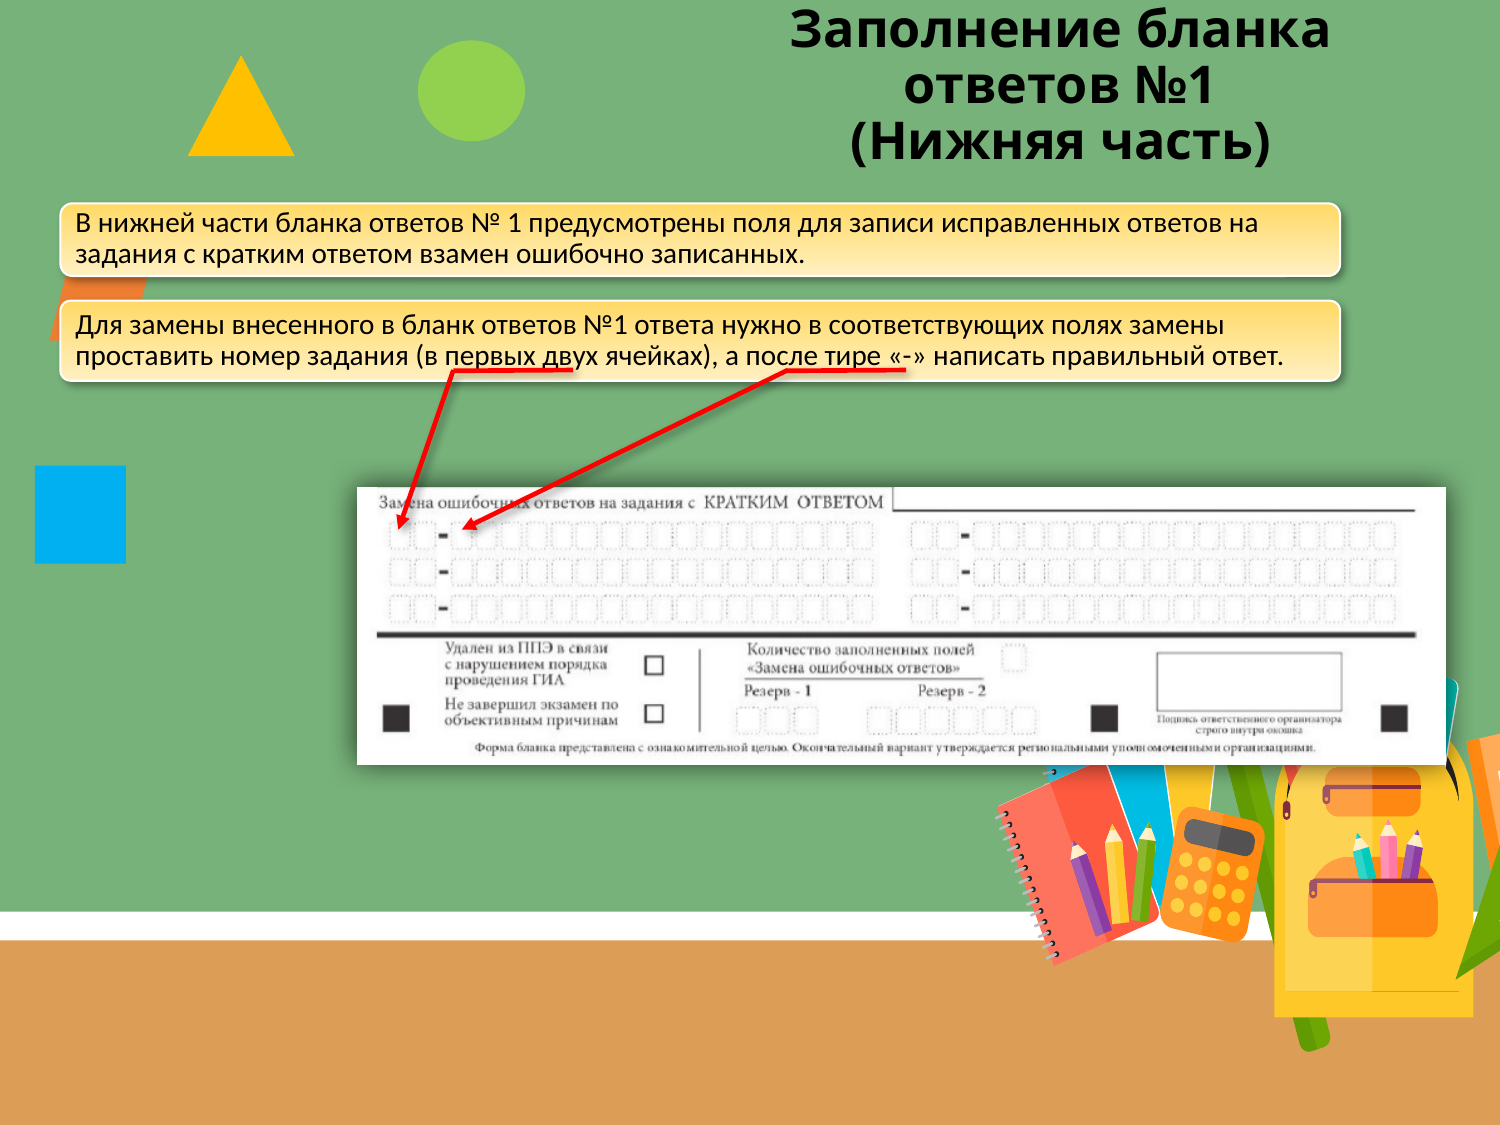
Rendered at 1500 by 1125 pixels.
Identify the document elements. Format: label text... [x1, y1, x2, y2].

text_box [398, 370, 454, 530]
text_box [60, 203, 1341, 276]
title Заполнение бланка ответов №1 (Нижняя часть) [675, 24, 1447, 150]
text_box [60, 300, 1341, 381]
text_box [461, 370, 788, 530]
picture [357, 487, 1446, 765]
